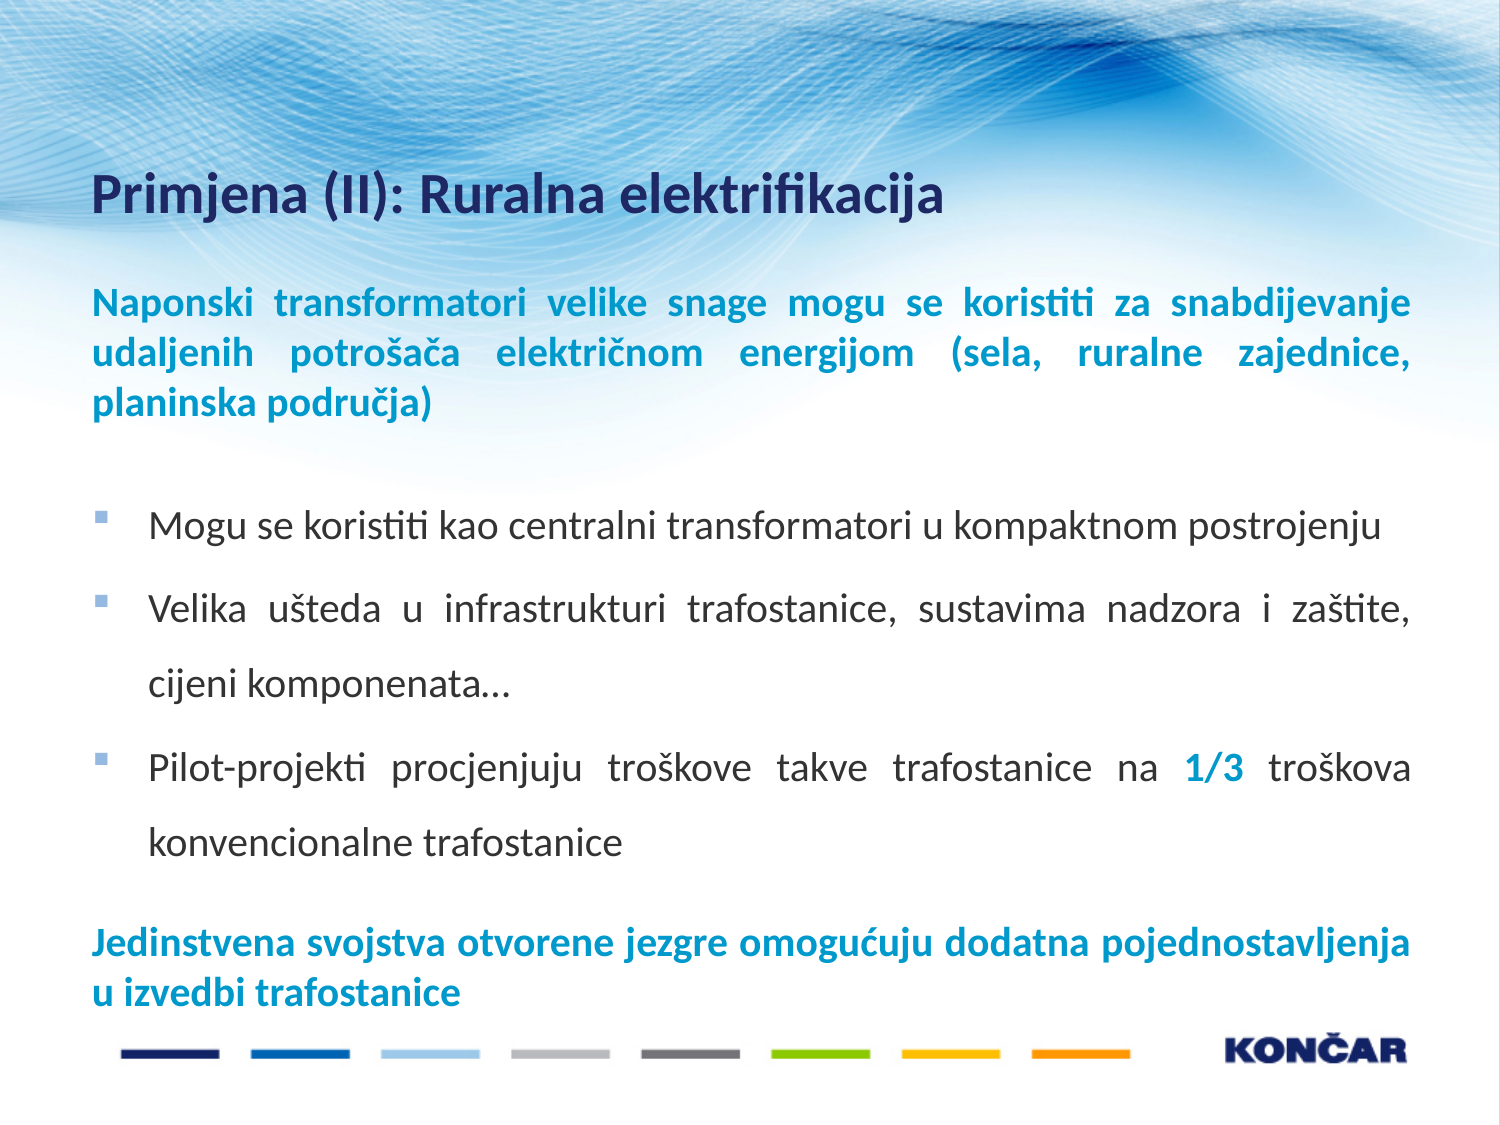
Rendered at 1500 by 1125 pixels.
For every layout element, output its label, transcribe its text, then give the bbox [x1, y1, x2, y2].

title Primjena (II): Ruralna elektrifikacija [76, 96, 1427, 284]
list Naponski transformatori velike snage mogu se koristiti za snabdijevanje udaljenih potrošača električnom energijom (sela, ruralne zajednice, planinska područja) Mogu se koristiti kao centralni transformatori u kompaktnom postrojenju Velika ušteda u infrastrukturi trafostanice, sustavima nadzora i zaštite, cijeni komponenata… Pilot-projekti procjenjuju troškove takve trafostanice na 1/3 troškova konvencionalne trafostanice Jedinstvena svojstva otvorene jezgre omogućuju dodatna pojednostavljenja u izvedbi trafostanice [76, 284, 1427, 1010]
picture [0, 0, 1500, 1125]
